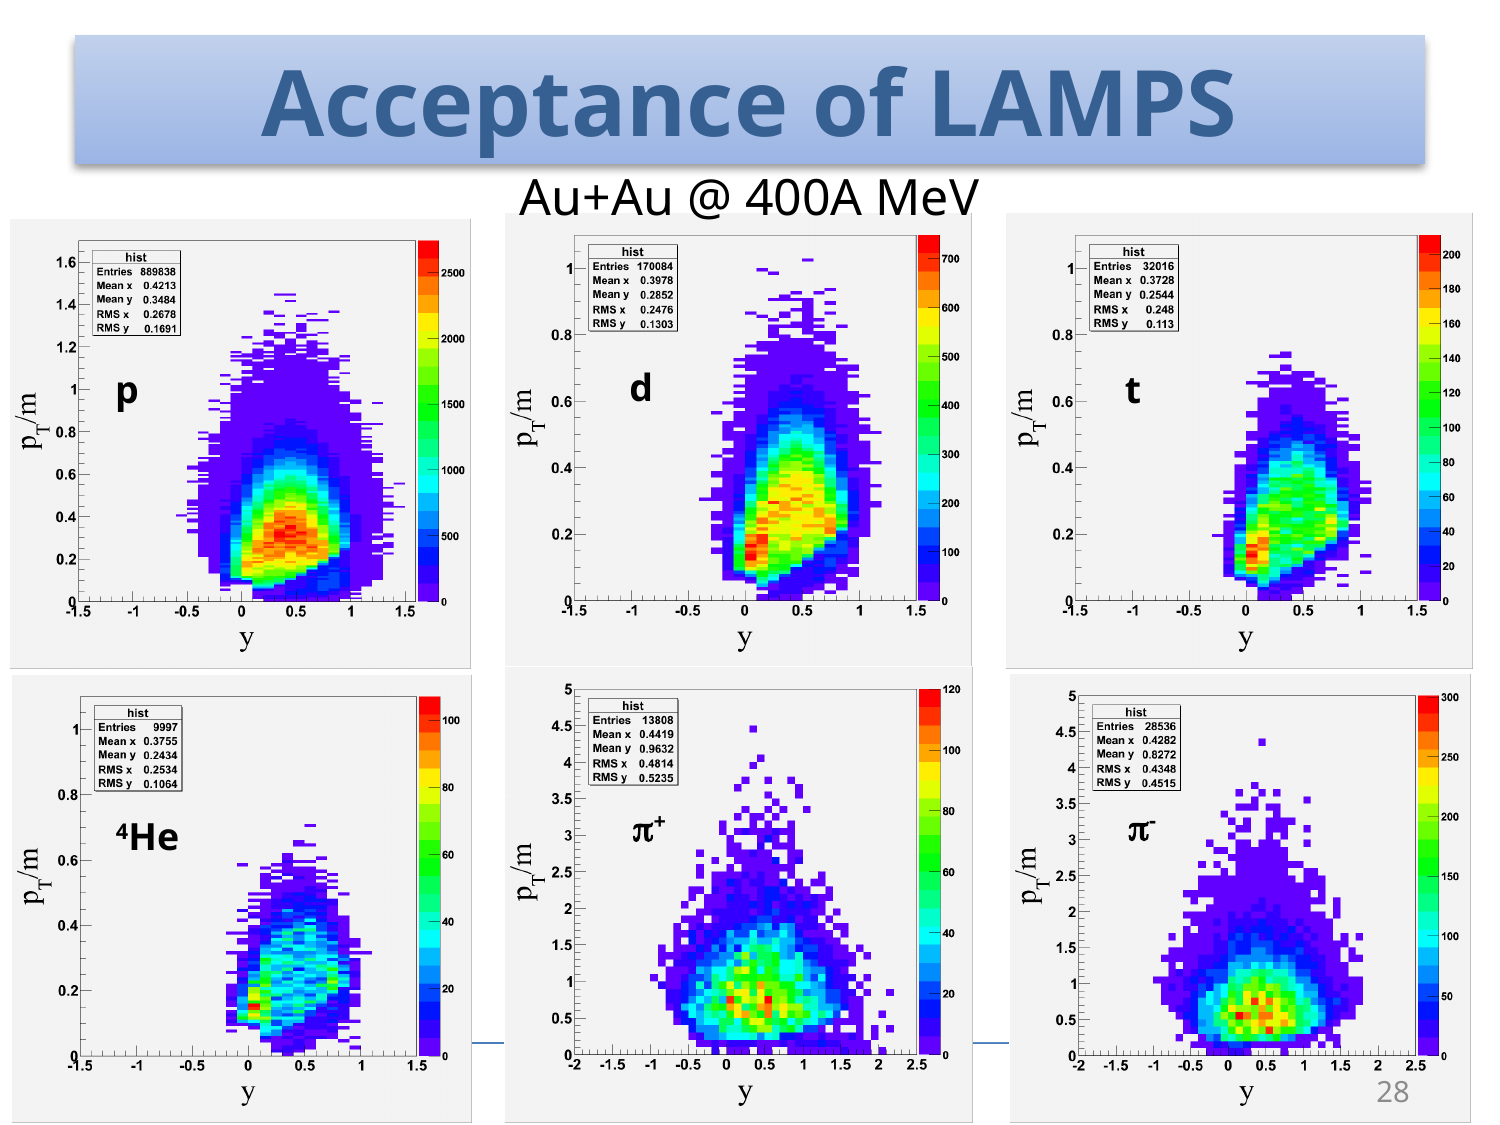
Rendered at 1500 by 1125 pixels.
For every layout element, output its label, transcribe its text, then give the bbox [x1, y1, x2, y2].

title Acceptance of LAMPS [75, 35, 1425, 164]
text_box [8, 212, 1473, 1123]
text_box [100, 356, 1174, 867]
text_box Au+Au @ 400A MeV [505, 158, 995, 211]
